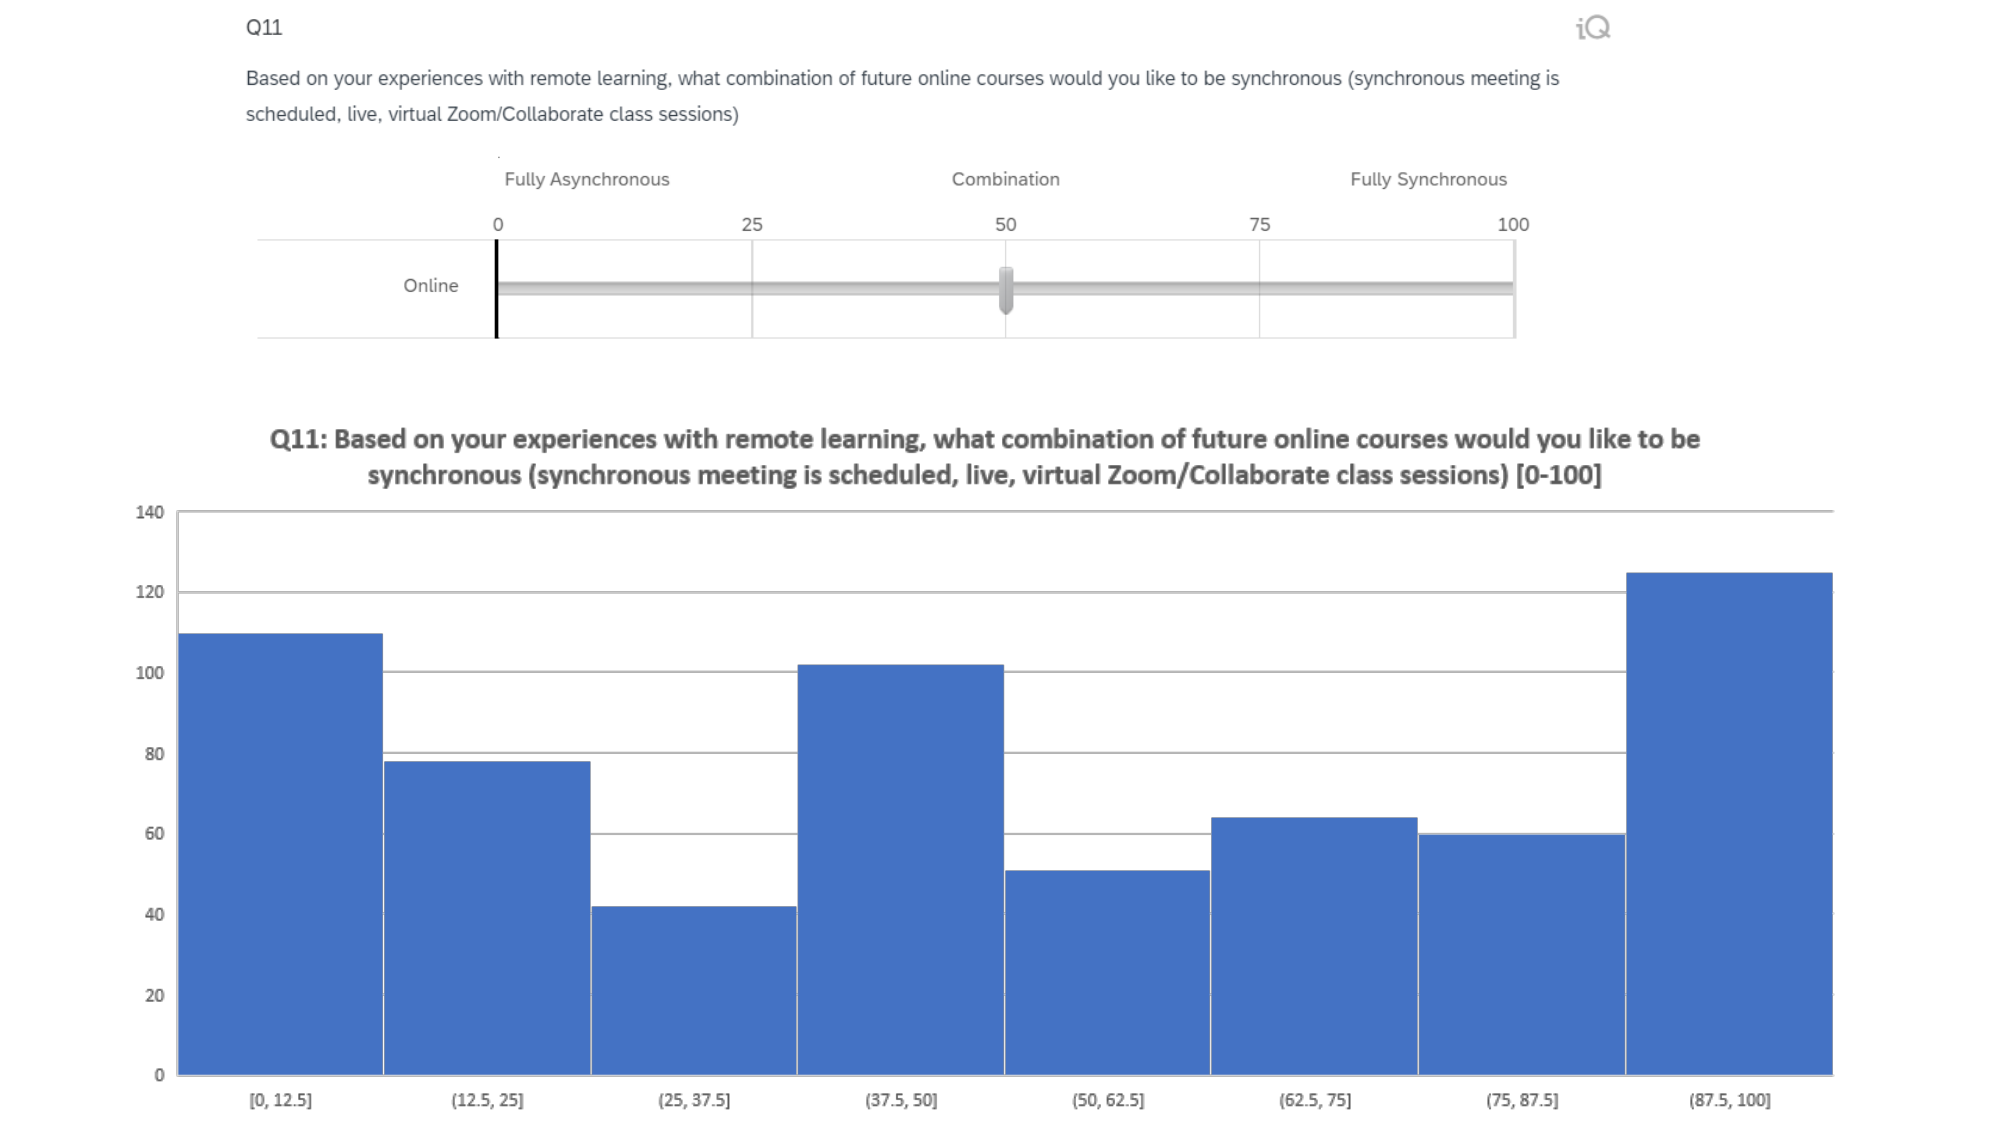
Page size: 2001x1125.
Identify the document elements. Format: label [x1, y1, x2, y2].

picture [124, 411, 1850, 1125]
picture [192, 0, 1643, 371]
